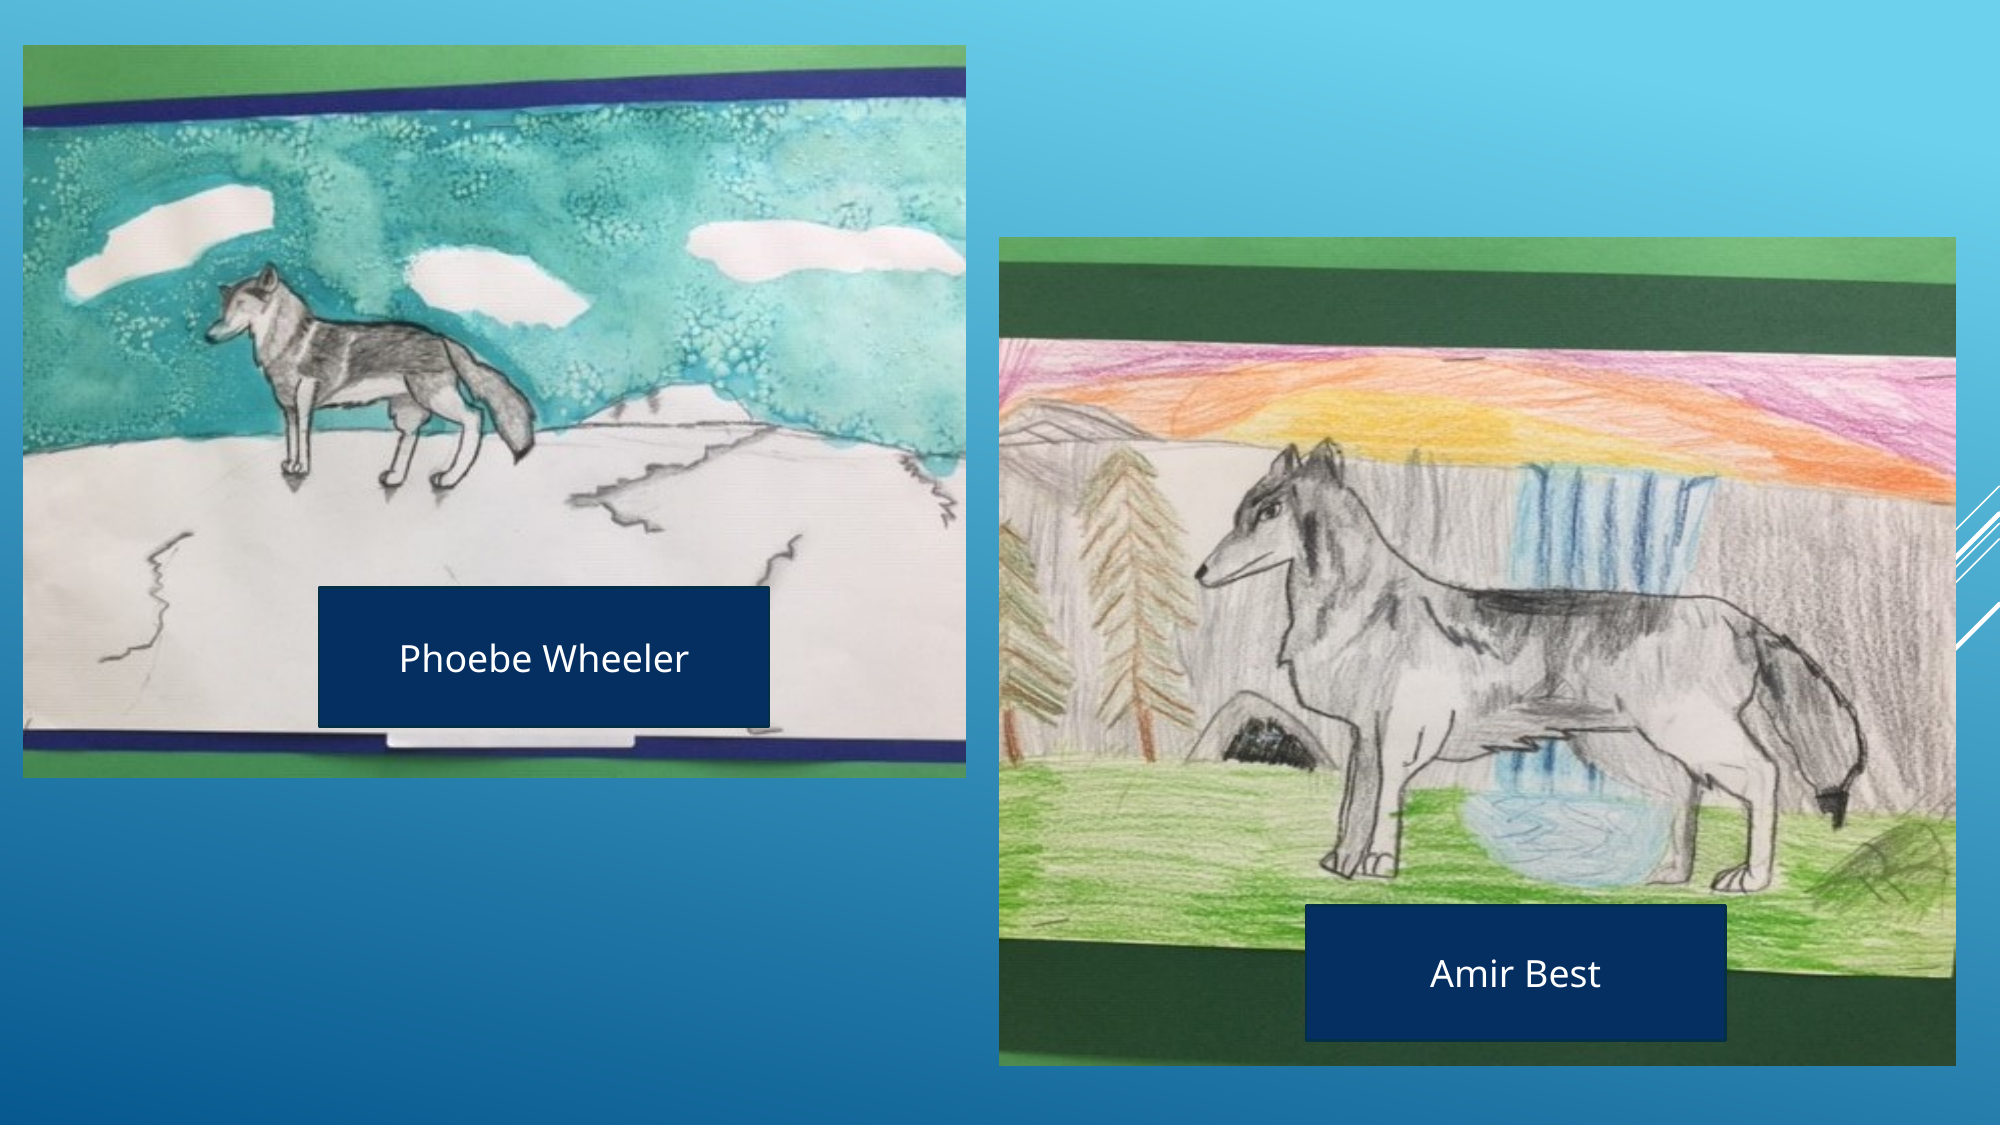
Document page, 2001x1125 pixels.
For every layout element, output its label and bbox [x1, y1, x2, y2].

picture [999, 237, 1956, 1066]
picture [23, 45, 967, 778]
